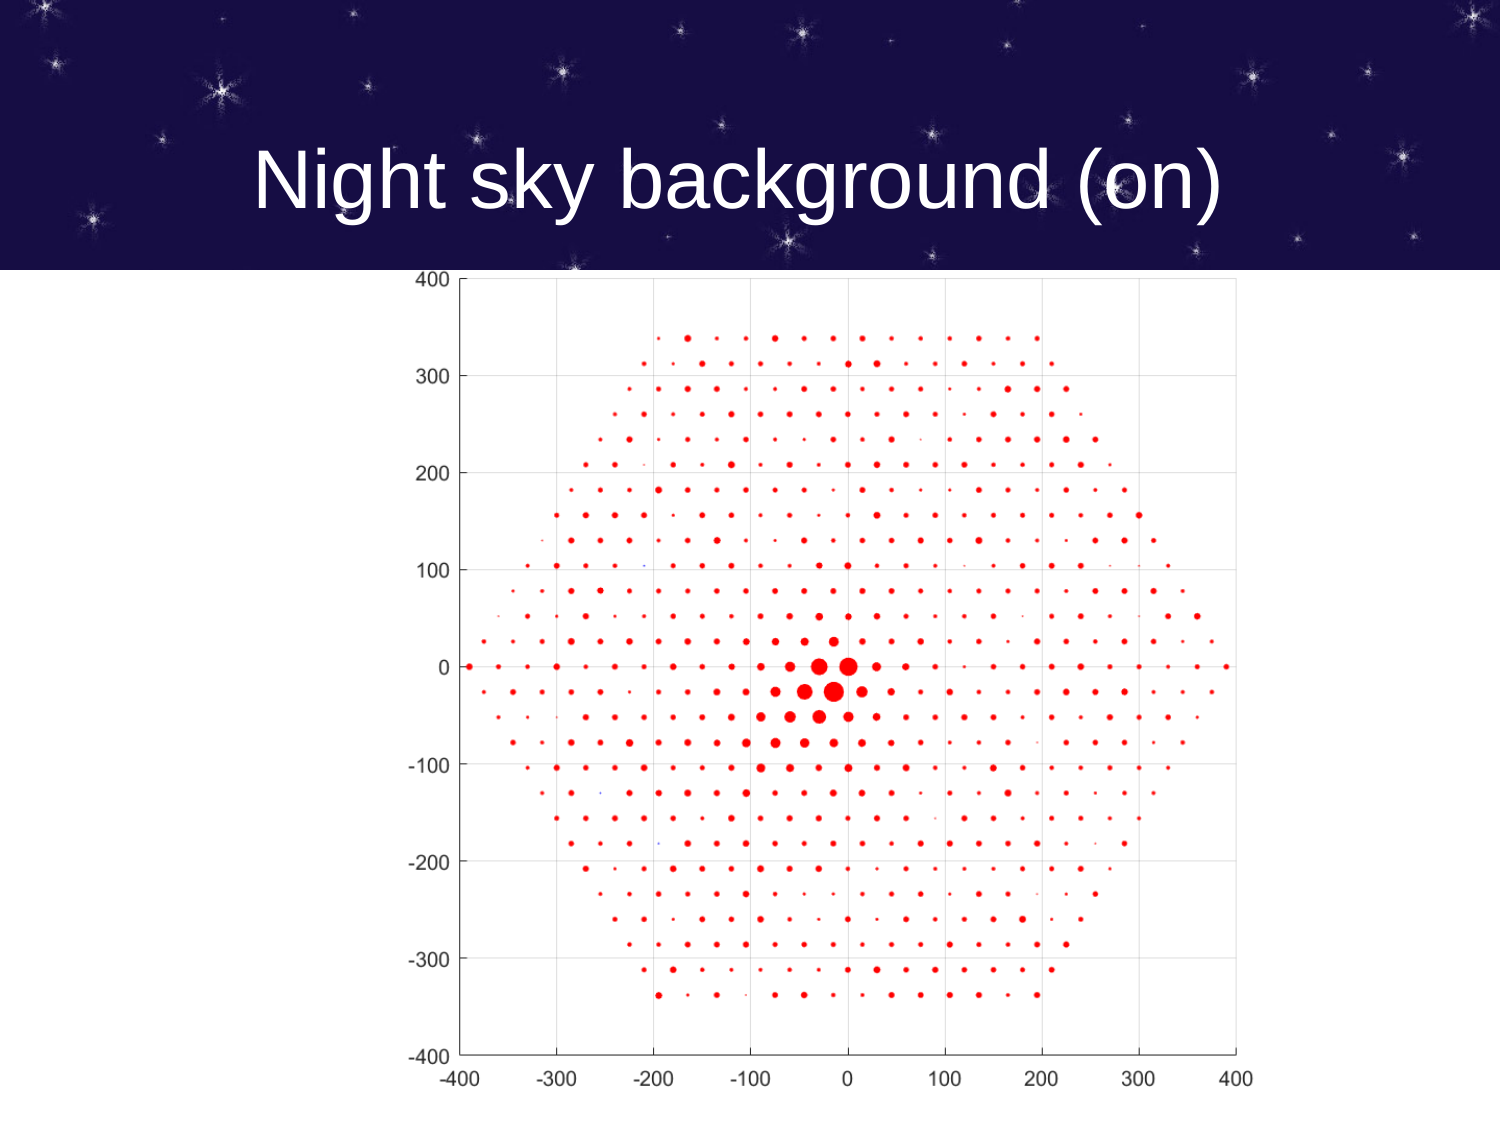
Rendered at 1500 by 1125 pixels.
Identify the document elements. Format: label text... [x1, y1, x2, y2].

title Night sky background (on) [74, 44, 1426, 233]
picture [0, 0, 1500, 1125]
